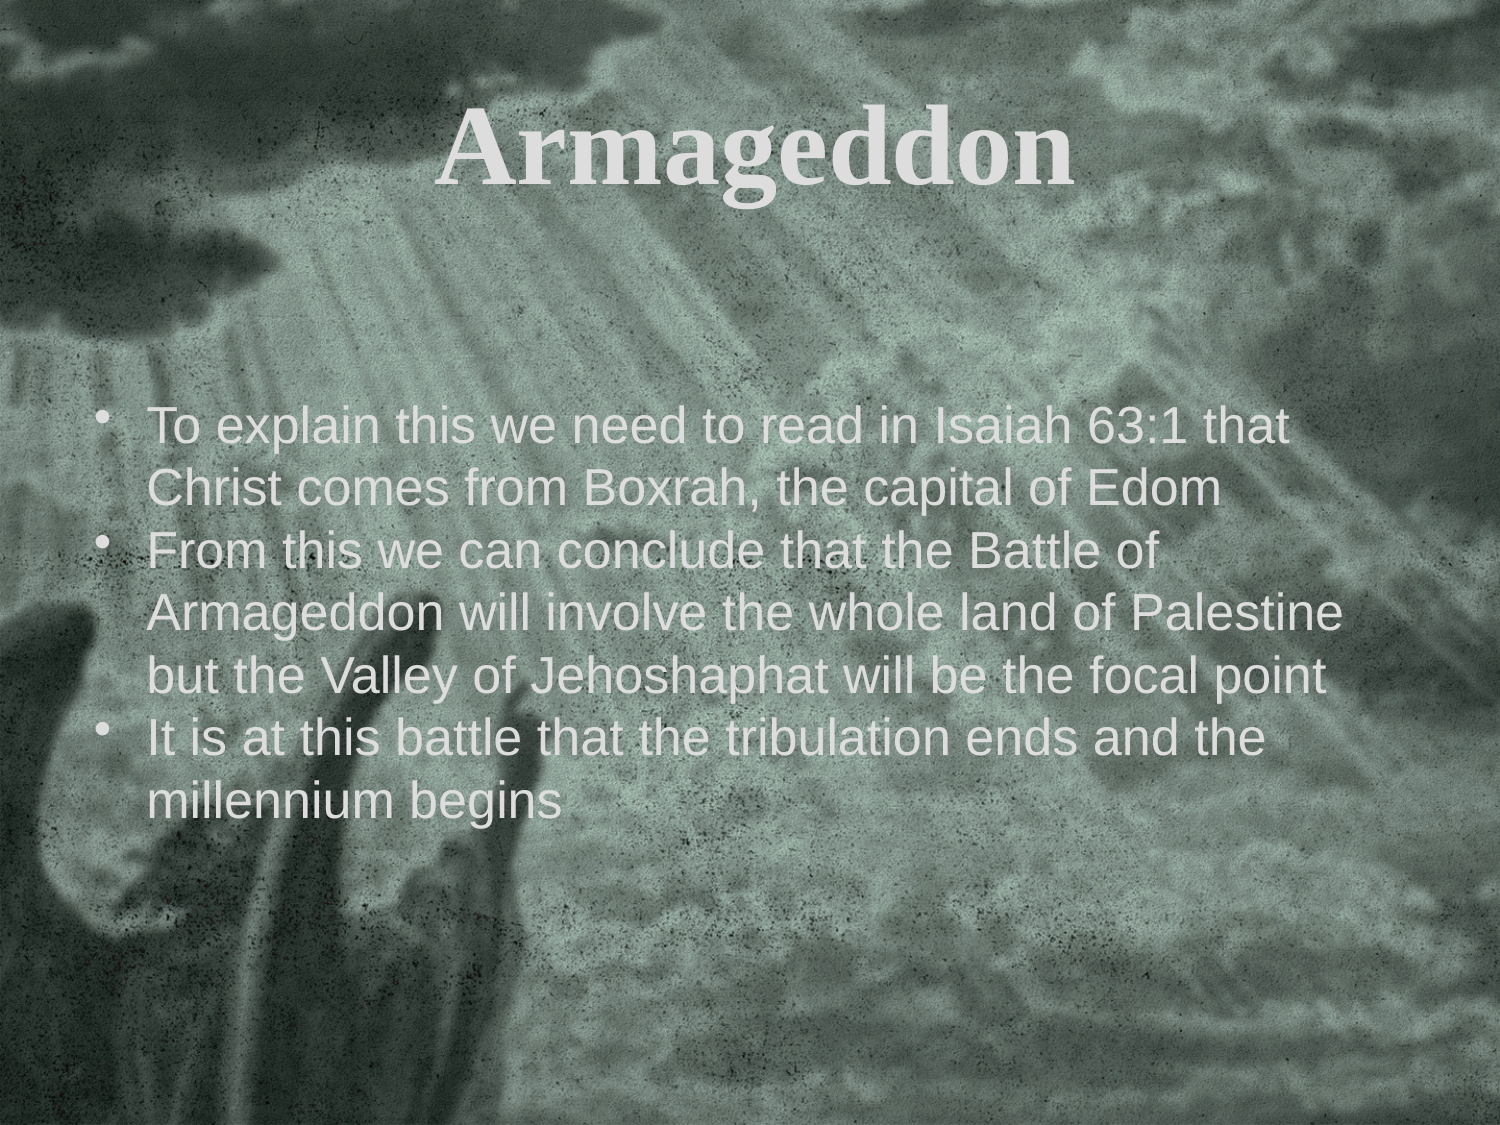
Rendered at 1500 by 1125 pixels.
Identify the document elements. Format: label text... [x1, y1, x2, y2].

picture [0, 0, 1500, 1125]
text_box Armageddon [86, 62, 1425, 215]
list To explain this we need to read in Isaiah 63:1 that Christ comes from Boxrah, the capital of Edom From this we can conclude that the Battle of Armageddon will involve the whole land of Palestine but the Valley of Jehoshaphat will be the focal point It is at this battle that the tribulation ends and the millennium begins [85, 175, 1426, 1045]
